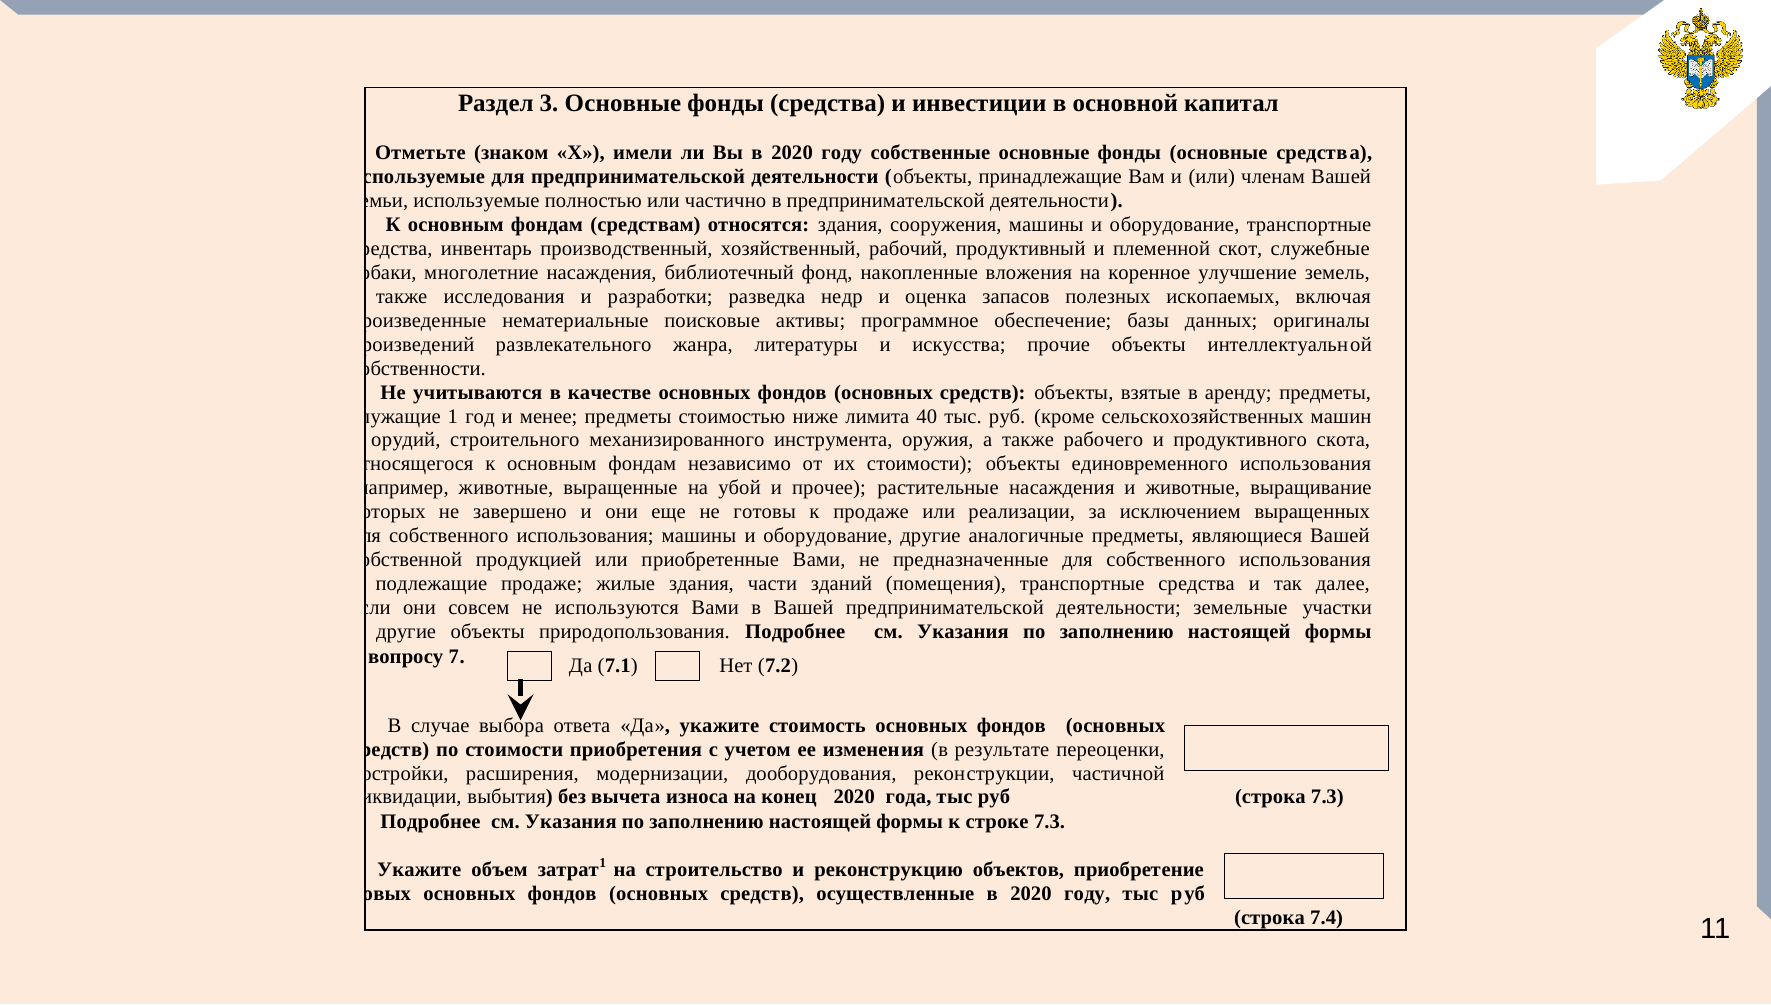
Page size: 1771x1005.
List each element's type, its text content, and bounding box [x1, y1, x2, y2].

picture [1658, 8, 1743, 109]
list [365, 87, 1406, 930]
slide_number 11 [1700, 909, 1741, 945]
